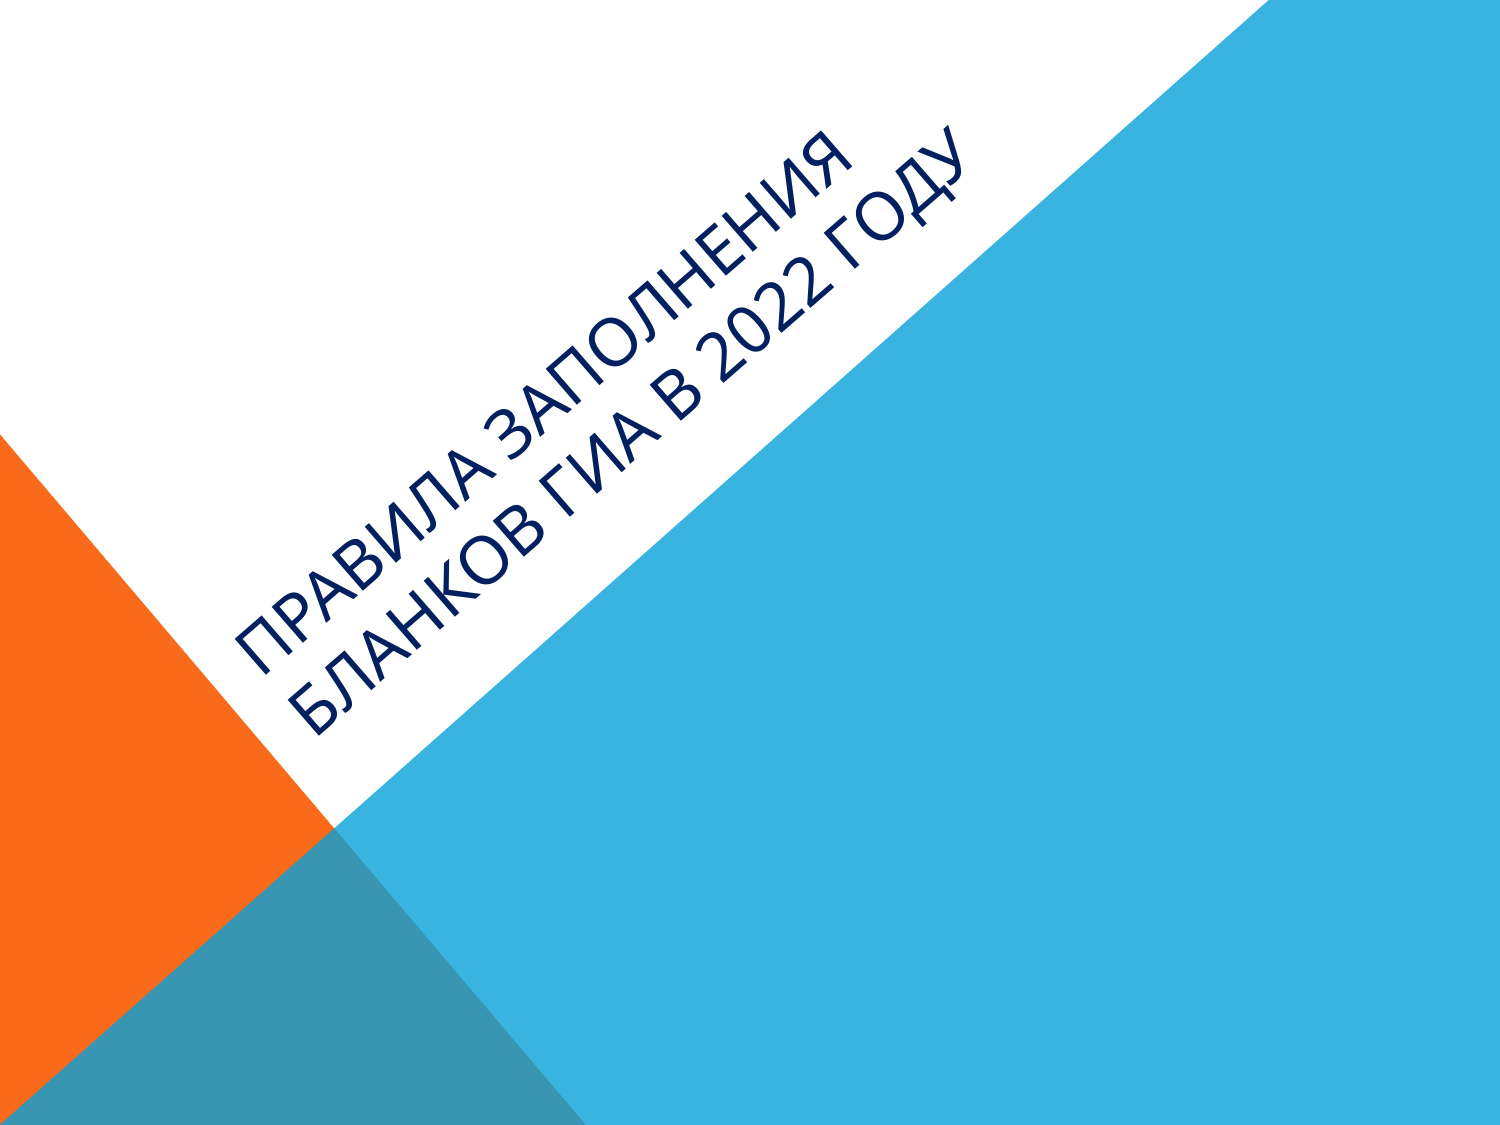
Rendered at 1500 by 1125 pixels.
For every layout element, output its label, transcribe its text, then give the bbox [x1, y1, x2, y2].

title Правила заполнения бланков ГИА в 2022 году [182, 4, 1012, 762]
